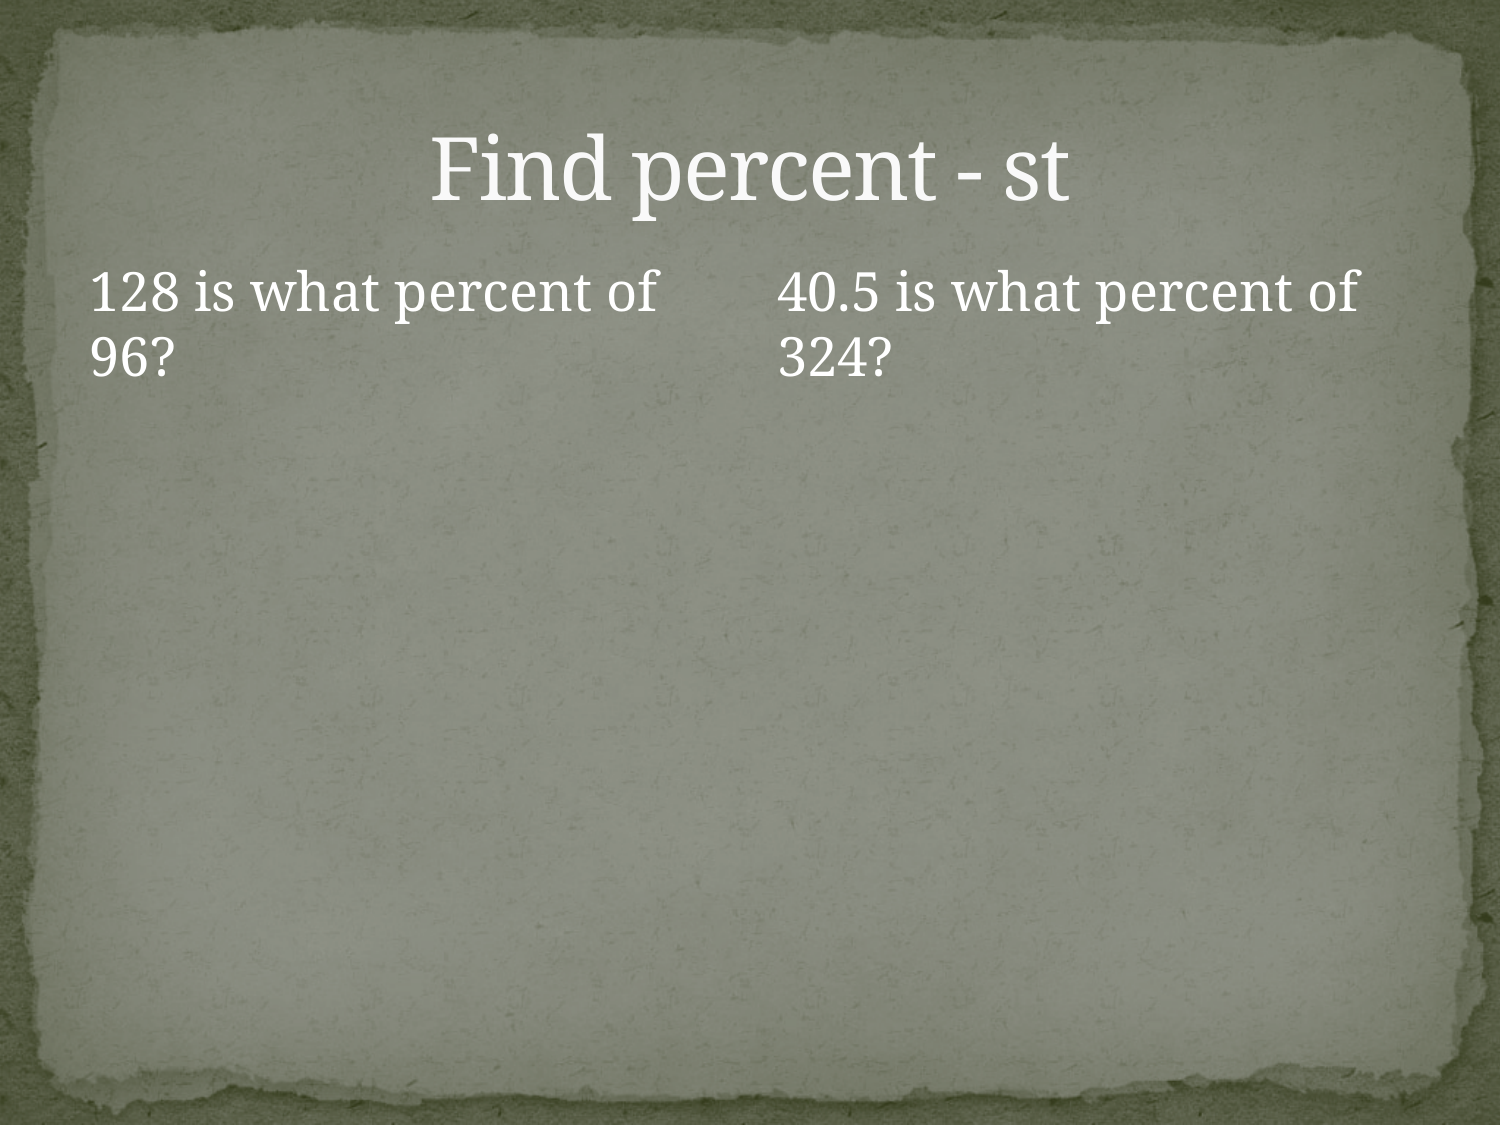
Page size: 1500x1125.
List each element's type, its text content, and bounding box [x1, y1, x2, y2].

list 128 is what percent of 96? [75, 249, 741, 1000]
list 40.5 is what percent of 324? [762, 249, 1429, 1000]
title Find percent - st [74, 24, 1425, 225]
